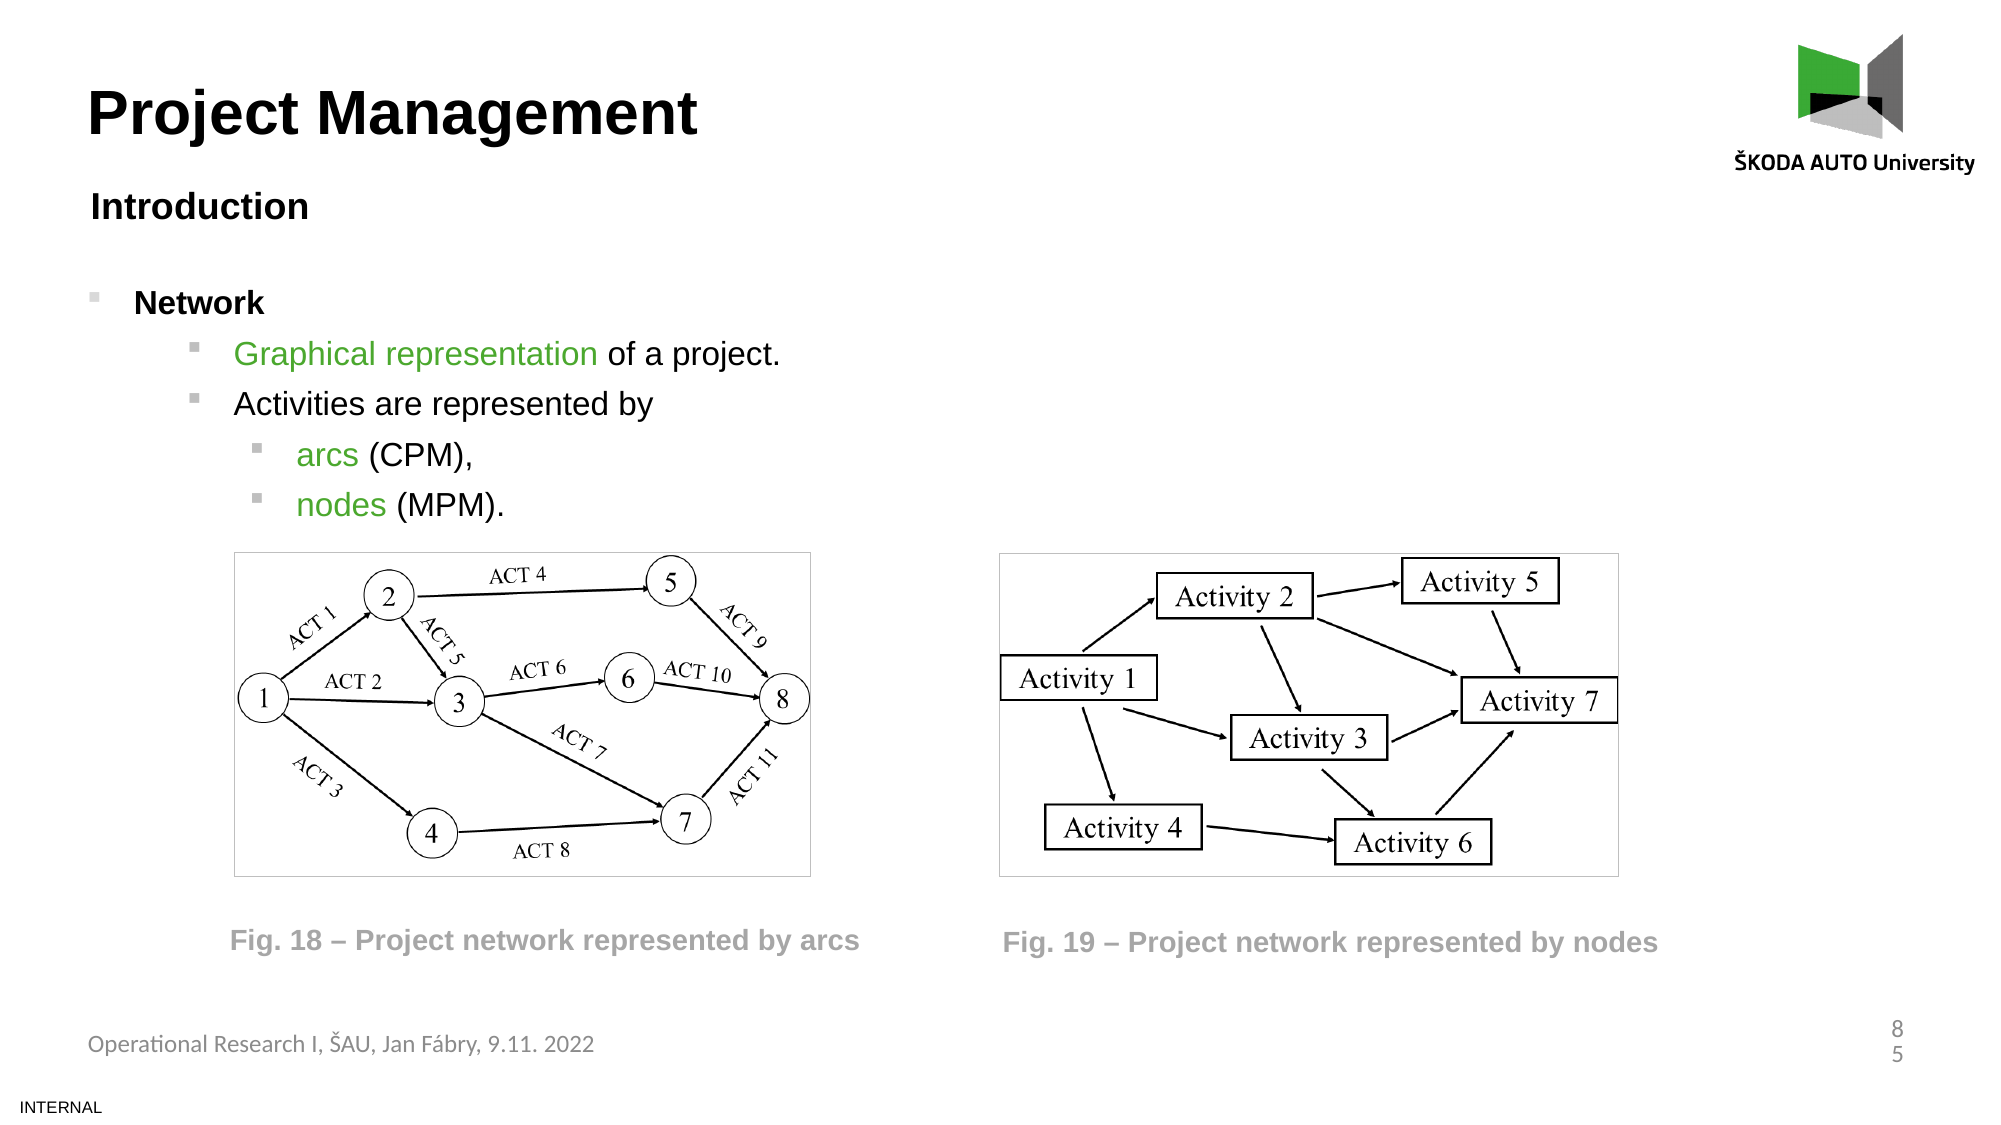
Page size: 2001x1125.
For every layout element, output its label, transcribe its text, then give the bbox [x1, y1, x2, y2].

list Network Graphical representation of a project. Activities are represented by arcs (CPM), nodes (MPM). [71, 270, 1957, 890]
footer Operational Research I, ŠAU, Jan Fábry, 9.11. 2022 [72, 1012, 1148, 1073]
picture [234, 552, 811, 877]
picture [1735, 34, 1975, 175]
slide_number 85 [1876, 1003, 1929, 1053]
text_box Fig. 18 – Project network represented by arcs [215, 917, 877, 964]
picture [999, 553, 1620, 877]
list Introduction [75, 174, 1592, 236]
text_box Fig. 19 – Project network represented by nodes [987, 920, 1675, 967]
list Project Management [72, 72, 1593, 158]
